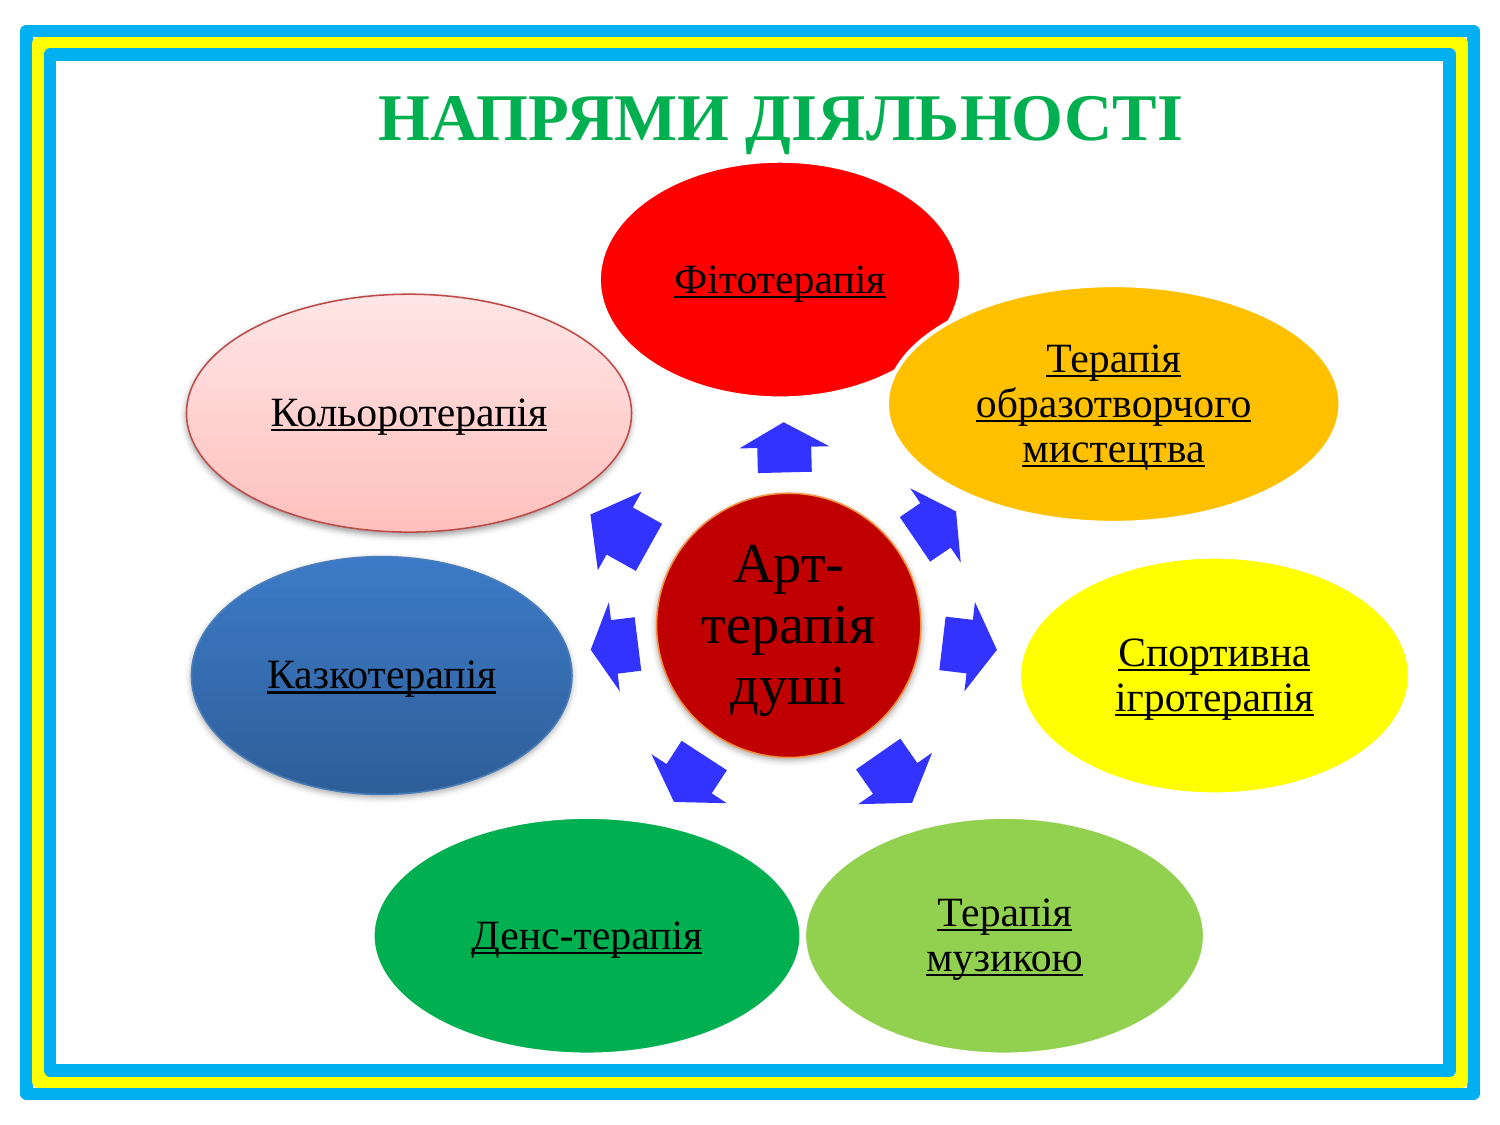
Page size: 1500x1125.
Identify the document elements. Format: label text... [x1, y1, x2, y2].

text_box Напрями діяльності [363, 66, 1199, 147]
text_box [123, 148, 1459, 1067]
